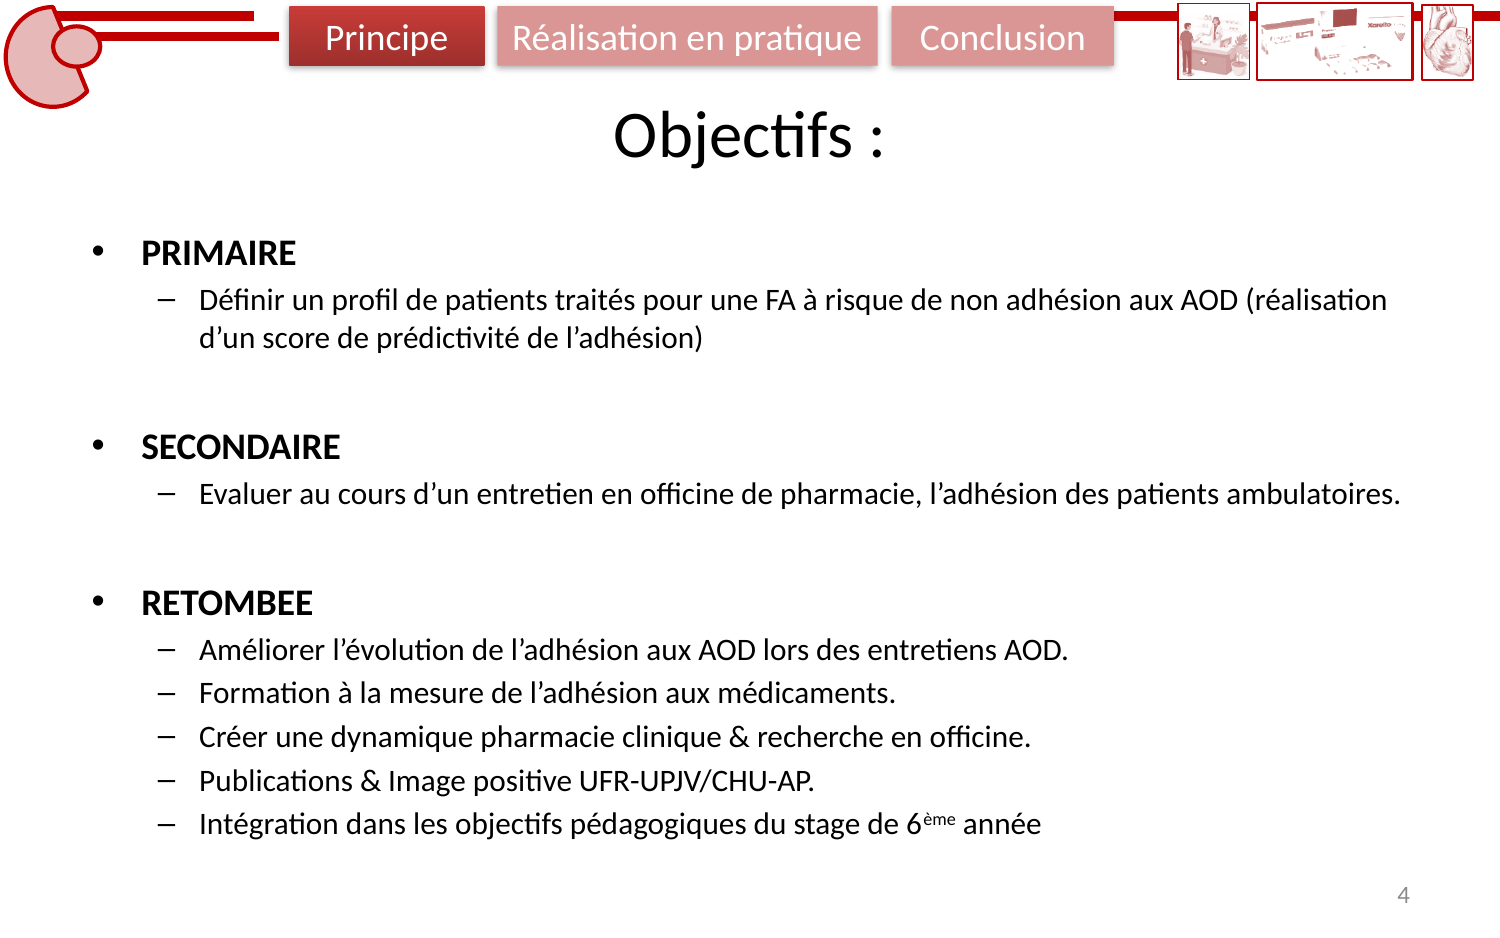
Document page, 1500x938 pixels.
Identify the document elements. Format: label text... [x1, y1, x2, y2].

text_box Principe [289, 6, 485, 66]
list PRIMAIRE Définir un profil de patients traités pour une FA à risque de non adhésion aux AOD (réalisation d’un score de prédictivité de l’adhésion) SECONDAIRE Evaluer au cours d’un entretien en officine de pharmacie, l’adhésion des patients ambulatoires. RETOMBEE Améliorer l’évolution de l’adhésion aux AOD lors des entretiens AOD. Formation à la mesure de l’adhésion aux médicaments. Créer une dynamique pharmacie clinique & recherche en officine. Publications & Image positive UFR-UPJV/CHU-AP. Intégration dans les objectifs pédagogiques du stage de 6ème année [76, 220, 1427, 885]
text_box Conclusion [891, 6, 1114, 66]
slide_number 4 [1074, 868, 1425, 919]
text_box Réalisation en pratique [497, 6, 878, 66]
title Objectifs : [75, 52, 1425, 209]
